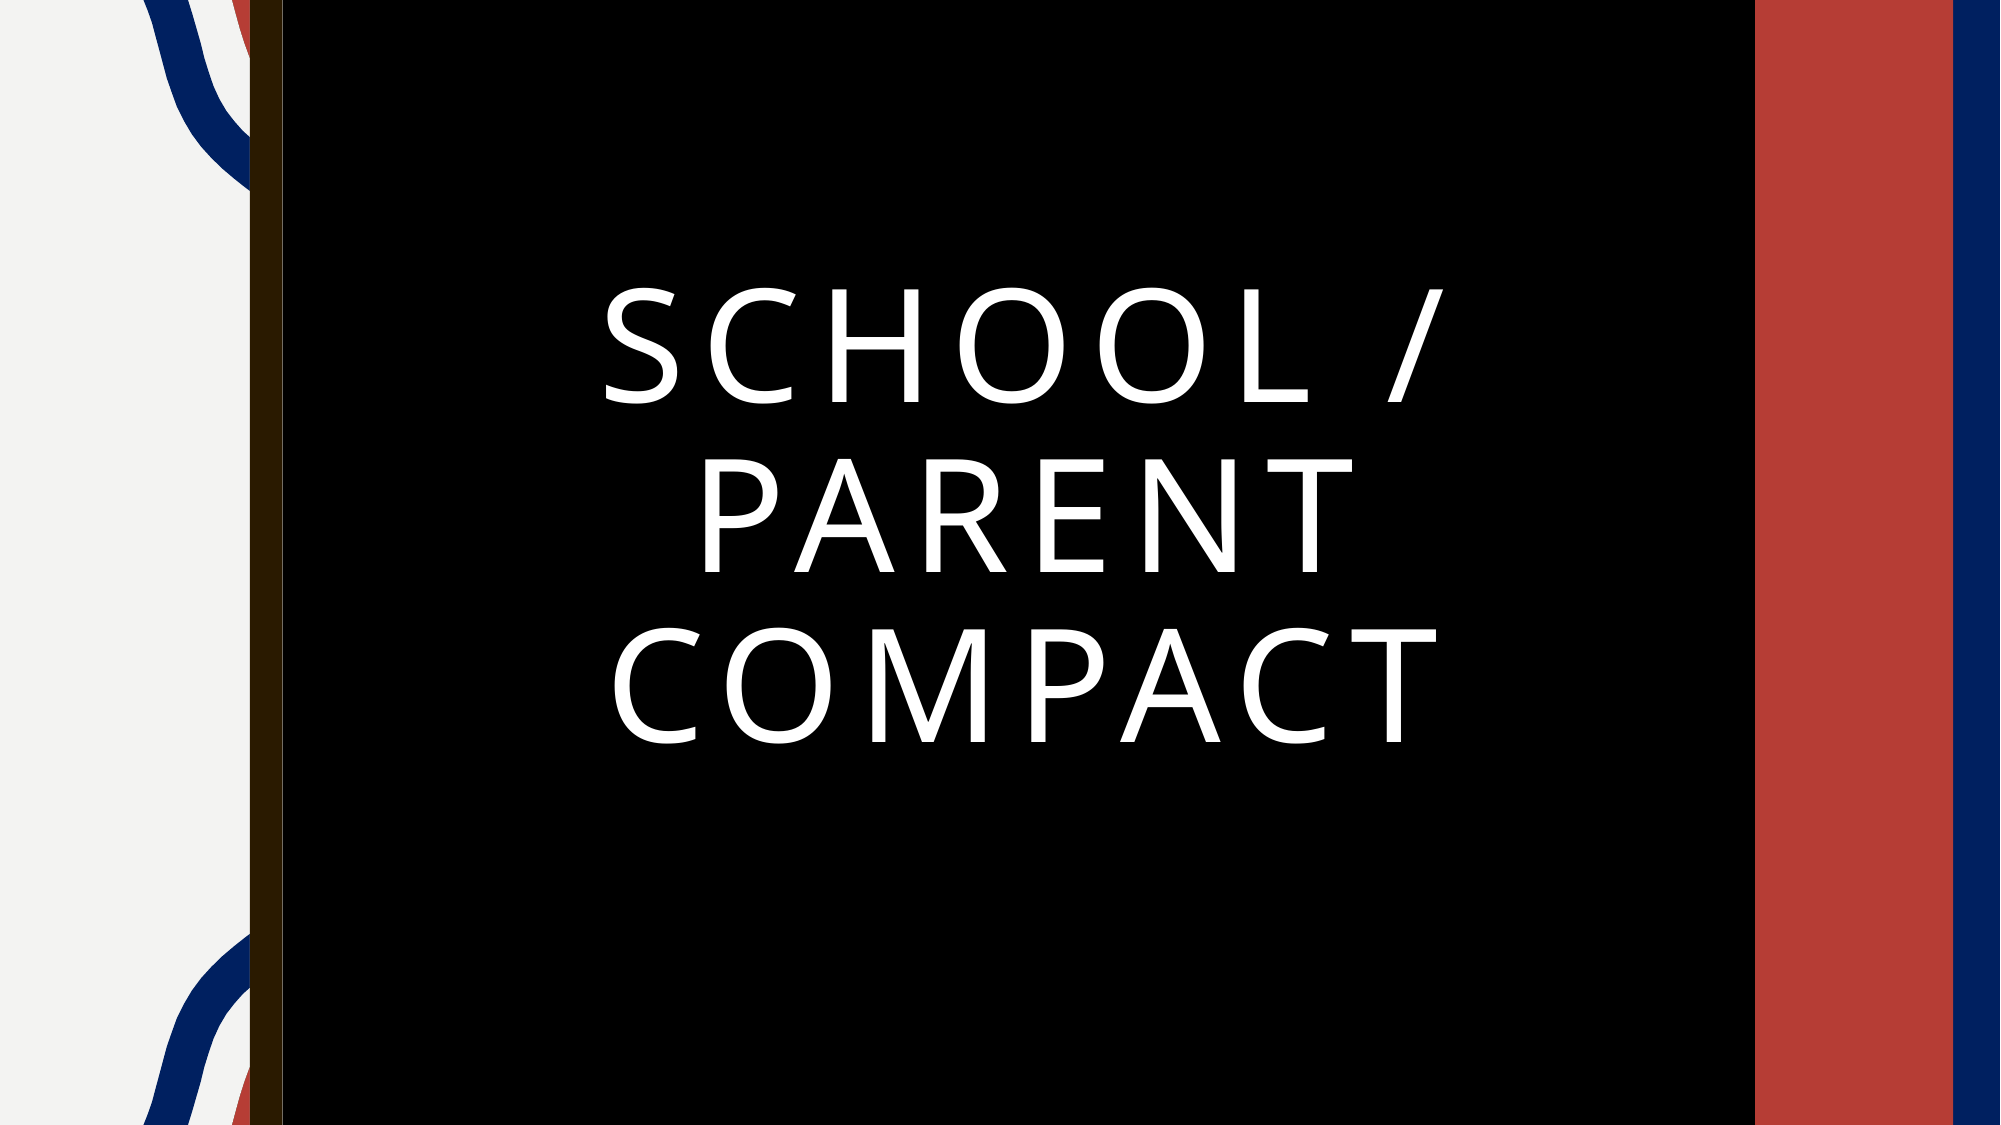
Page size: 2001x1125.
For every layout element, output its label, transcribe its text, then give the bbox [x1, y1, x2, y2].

text_box [249, 0, 283, 1125]
title School / Parent Compact [353, 255, 1708, 977]
text_box [283, 0, 1756, 1125]
